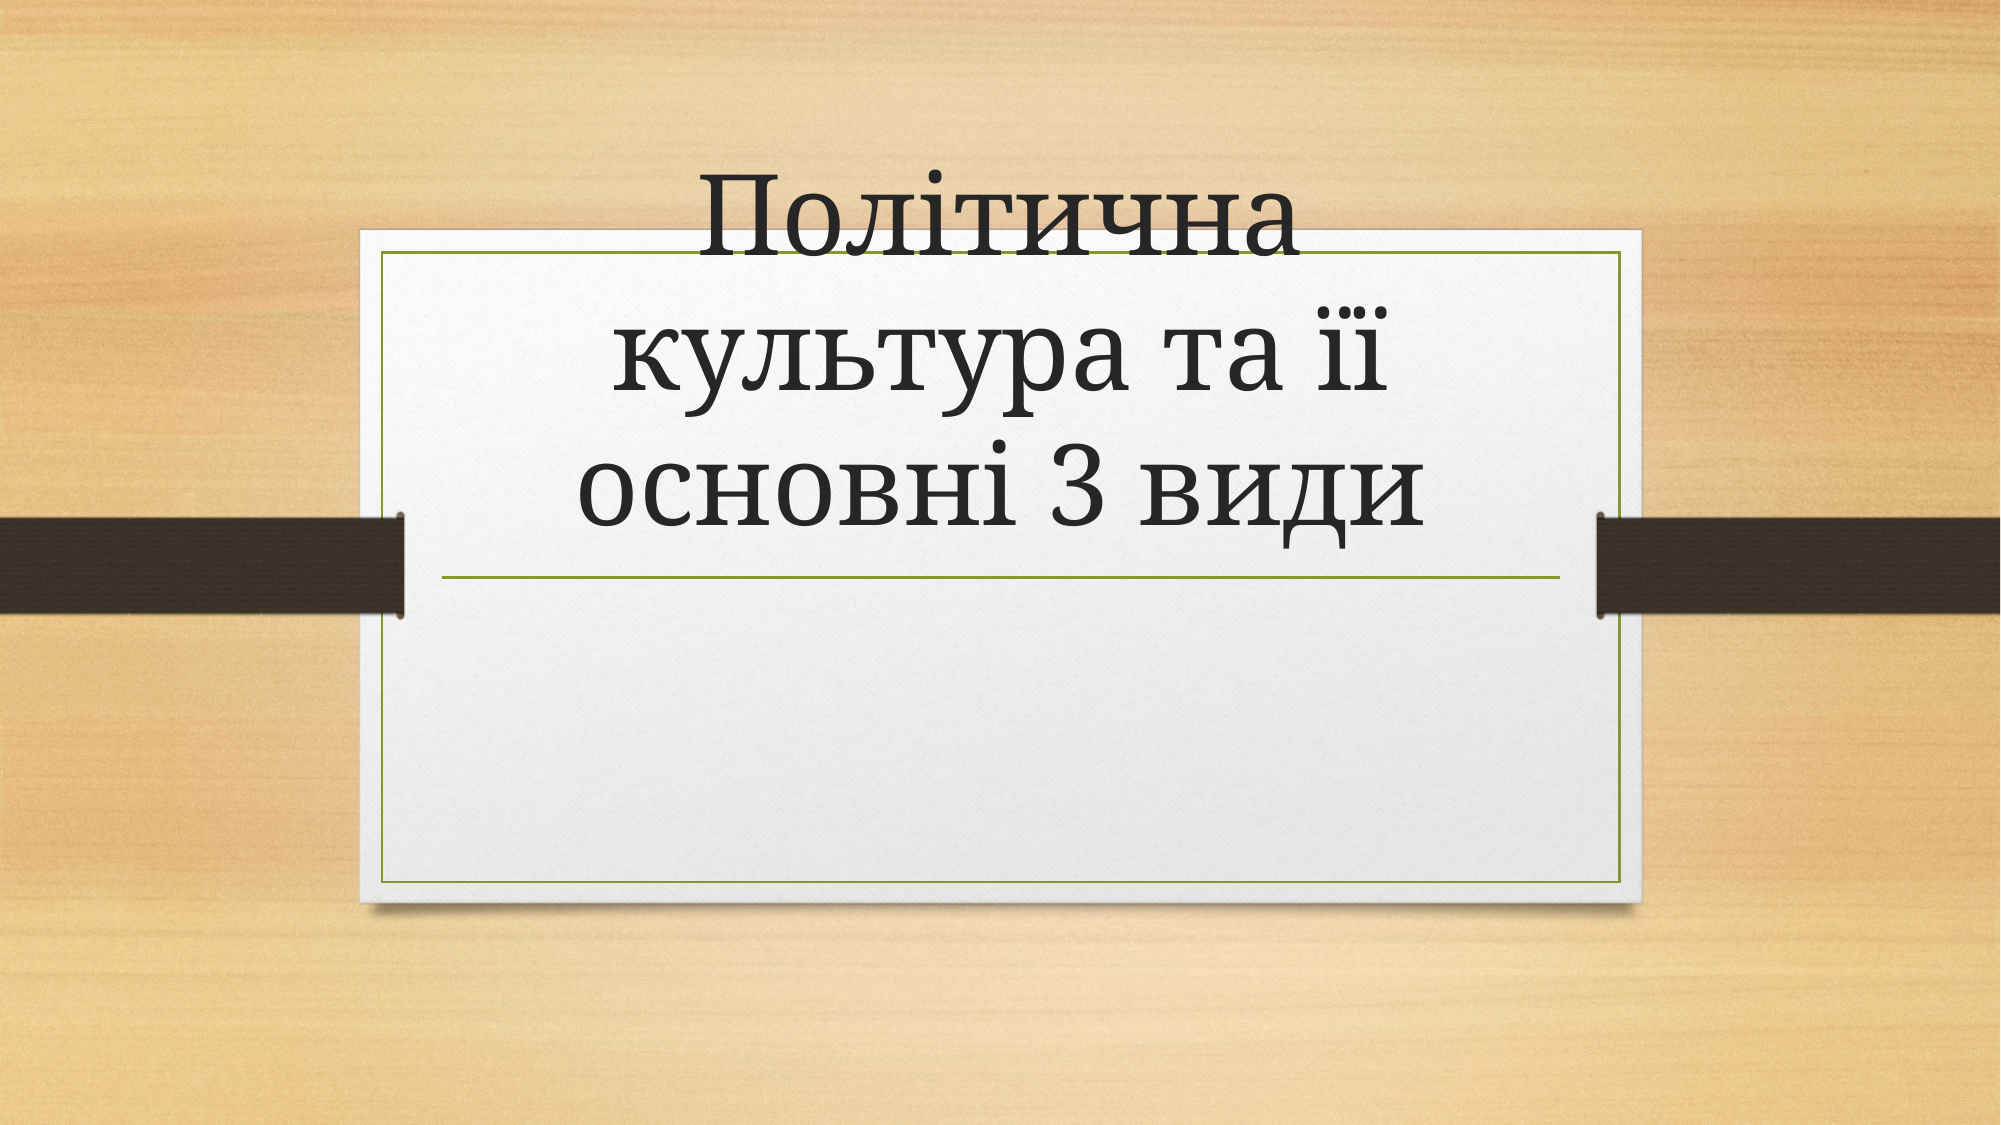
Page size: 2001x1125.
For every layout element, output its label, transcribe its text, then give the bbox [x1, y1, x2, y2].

title Політична культура та її основні 3 види [441, 306, 1560, 556]
picture [0, 0, 2001, 1125]
